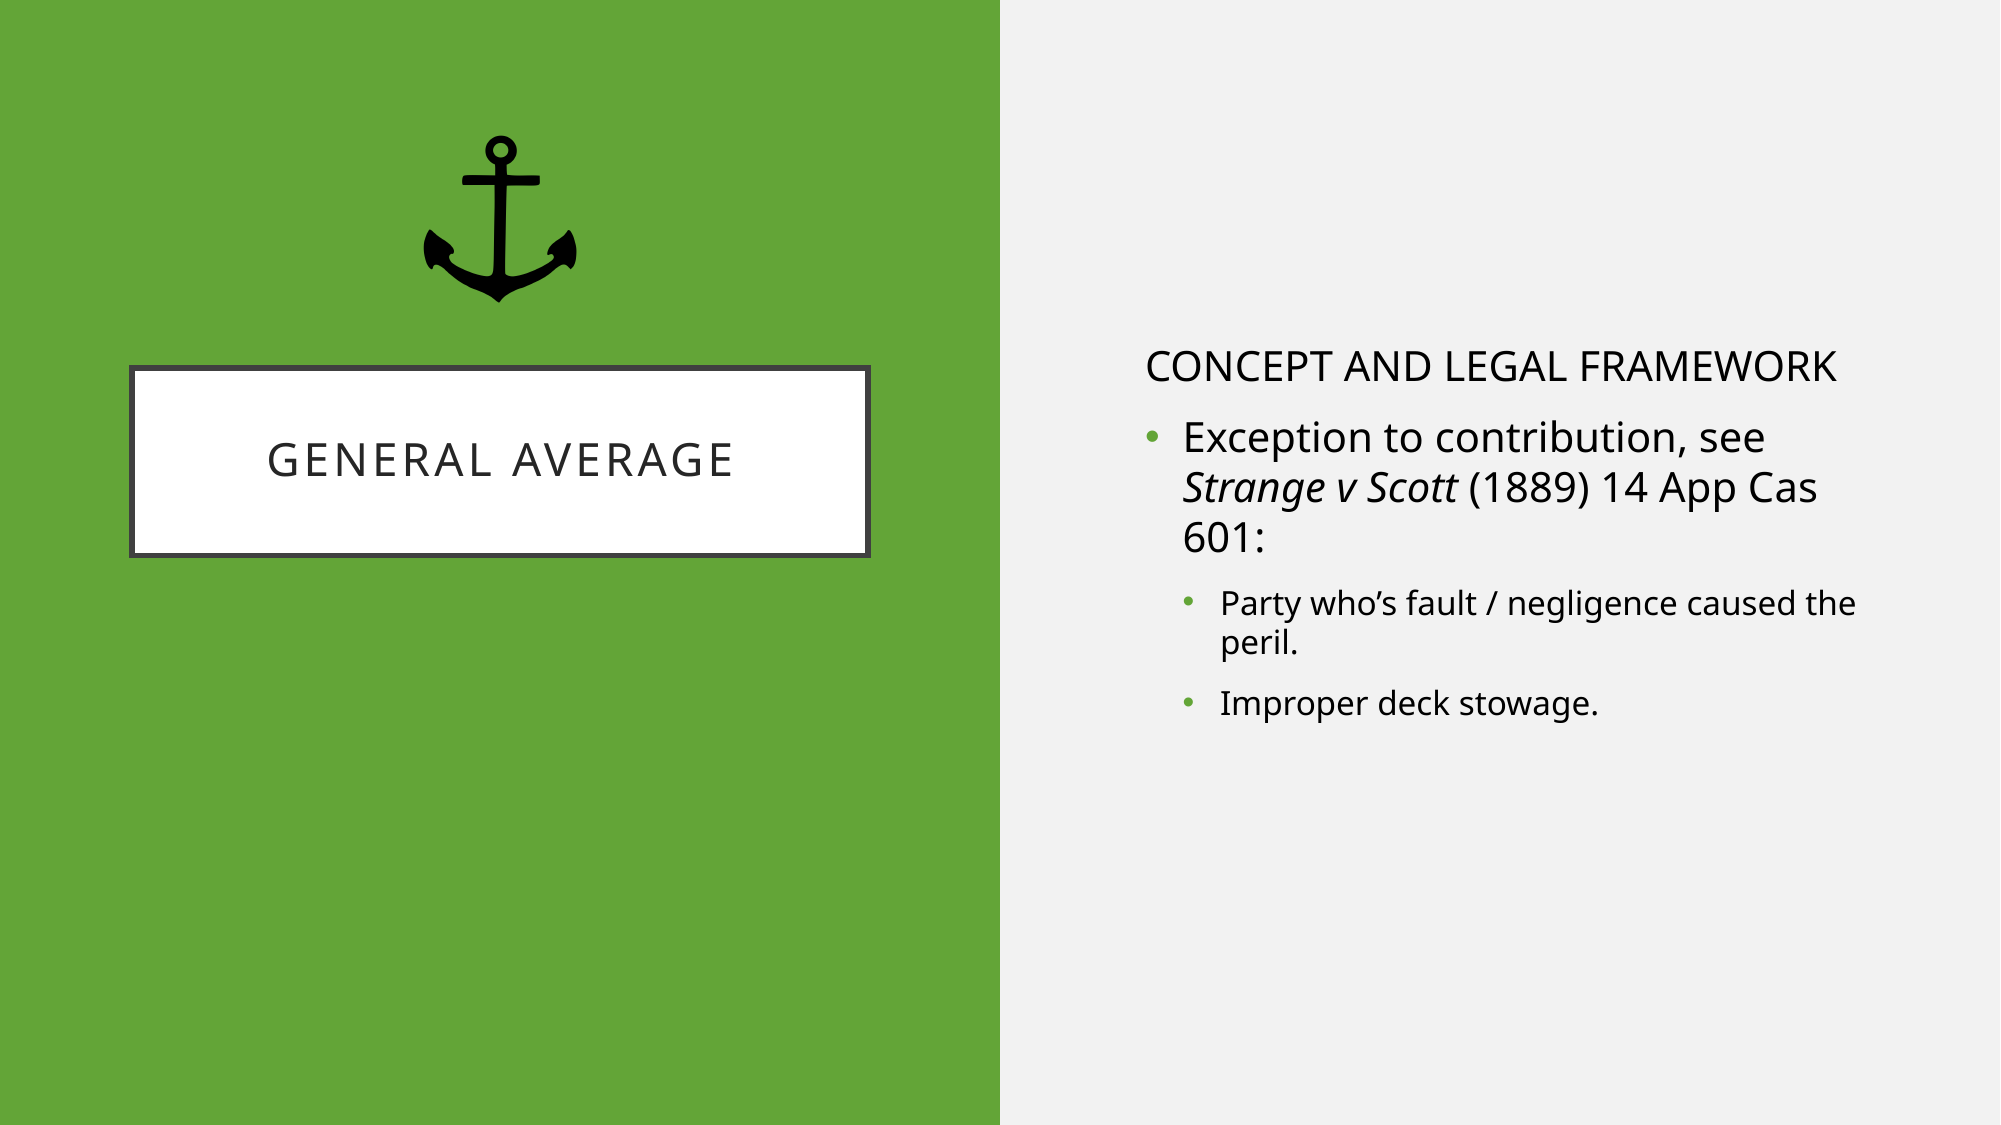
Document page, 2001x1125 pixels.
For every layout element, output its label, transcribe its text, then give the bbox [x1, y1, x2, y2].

title GENERAL AVERAGE [129, 365, 871, 558]
list CONCEPT AND LEGAL FRAMEWORK Exception to contribution, see Strange v Scott (1889) 14 App Cas 601: Party who’s fault / negligence caused the peril. Improper deck stowage. [1130, 263, 1920, 1125]
picture [412, 113, 588, 325]
